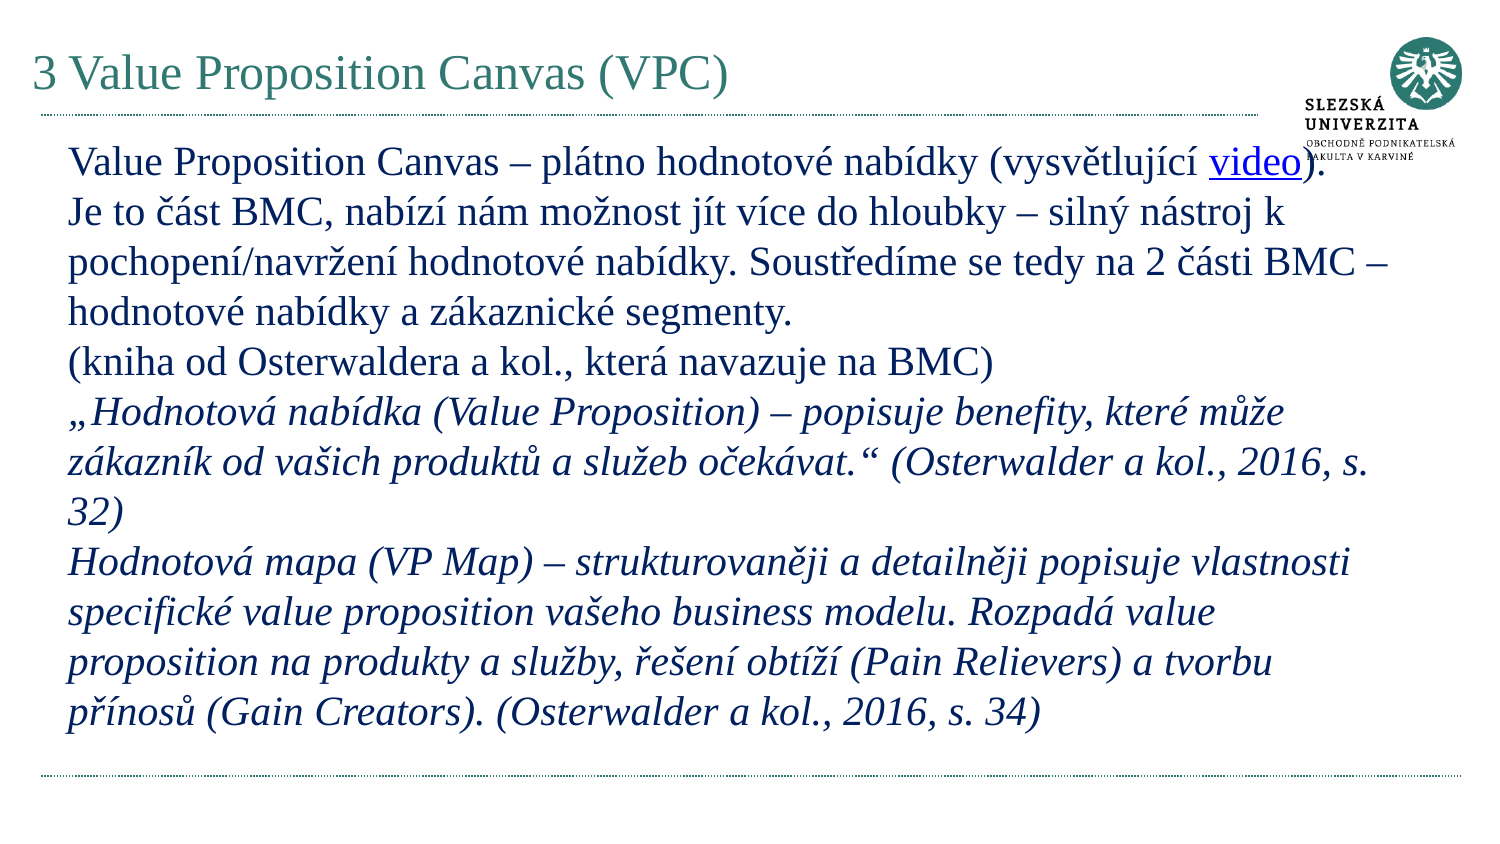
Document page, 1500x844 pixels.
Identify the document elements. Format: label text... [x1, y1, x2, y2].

list Value Proposition Canvas – plátno hodnotové nabídky (vysvětlující video). Je to část BMC, nabízí nám možnost jít více do hloubky – silný nástroj k pochopení/navržení hodnotové nabídky. Soustředíme se tedy na 2 části BMC – hodnotové nabídky a zákaznické segmenty. (kniha od Osterwaldera a kol., která navazuje na BMC) „Hodnotová nabídka (Value Proposition) – popisuje benefity, které může zákazník od vašich produktů a služeb očekávat.“ (Osterwalder a kol., 2016, s. 32) Hodnotová mapa (VP Map) – strukturovaněji a detailněji popisuje vlastnosti specifické value proposition vašeho business modelu. Rozpadá value proposition na produkty a služby, řešení obtíží (Pain Relievers) a tvorbu přínosů (Gain Creators). (Osterwalder a kol., 2016, s. 34) [53, 126, 1412, 623]
title 3 Value Proposition Canvas (VPC) [17, 32, 1353, 116]
picture [1305, 37, 1462, 160]
